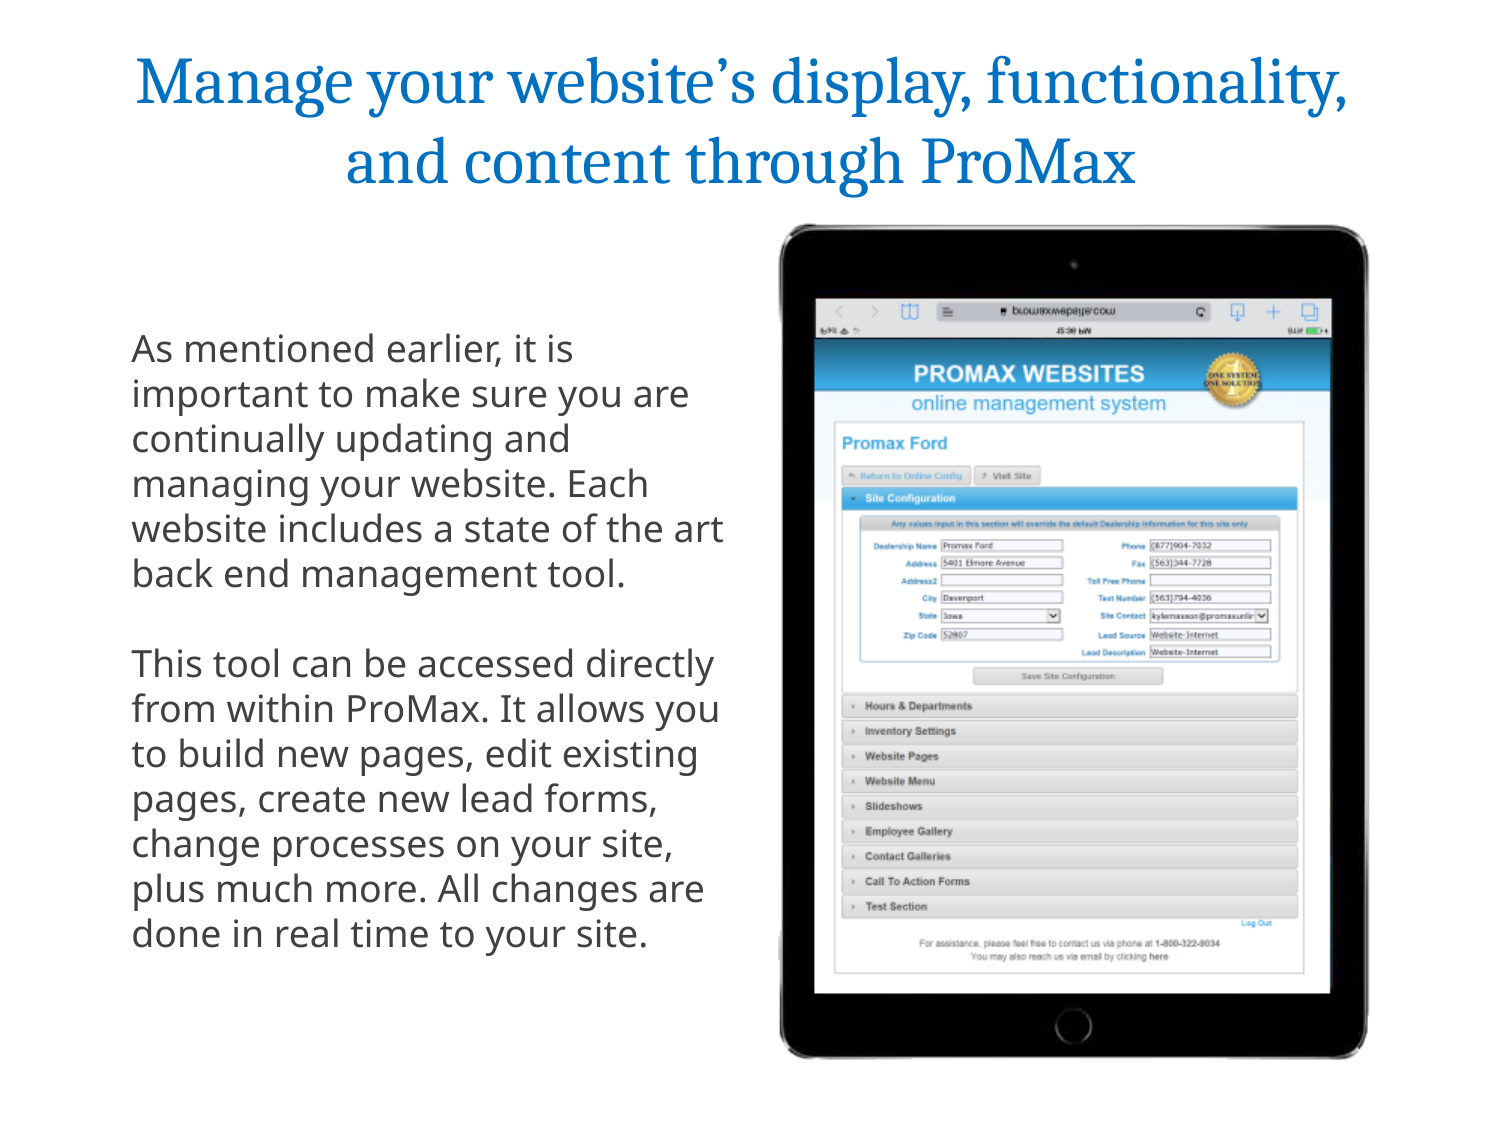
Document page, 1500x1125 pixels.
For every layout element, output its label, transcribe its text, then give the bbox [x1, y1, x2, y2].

title Manage your website’s display, functionality, and content through ProMax [66, 23, 1417, 211]
picture [762, 204, 1408, 1084]
text_box As mentioned earlier, it is important to make sure you are continually updating and managing your website. Each website includes a state of the art back end management tool. This tool can be accessed directly from within ProMax. It allows you to build new pages, edit existing pages, create new lead forms, change processes on your site, plus much more. All changes are done in real time to your site. [116, 318, 742, 963]
